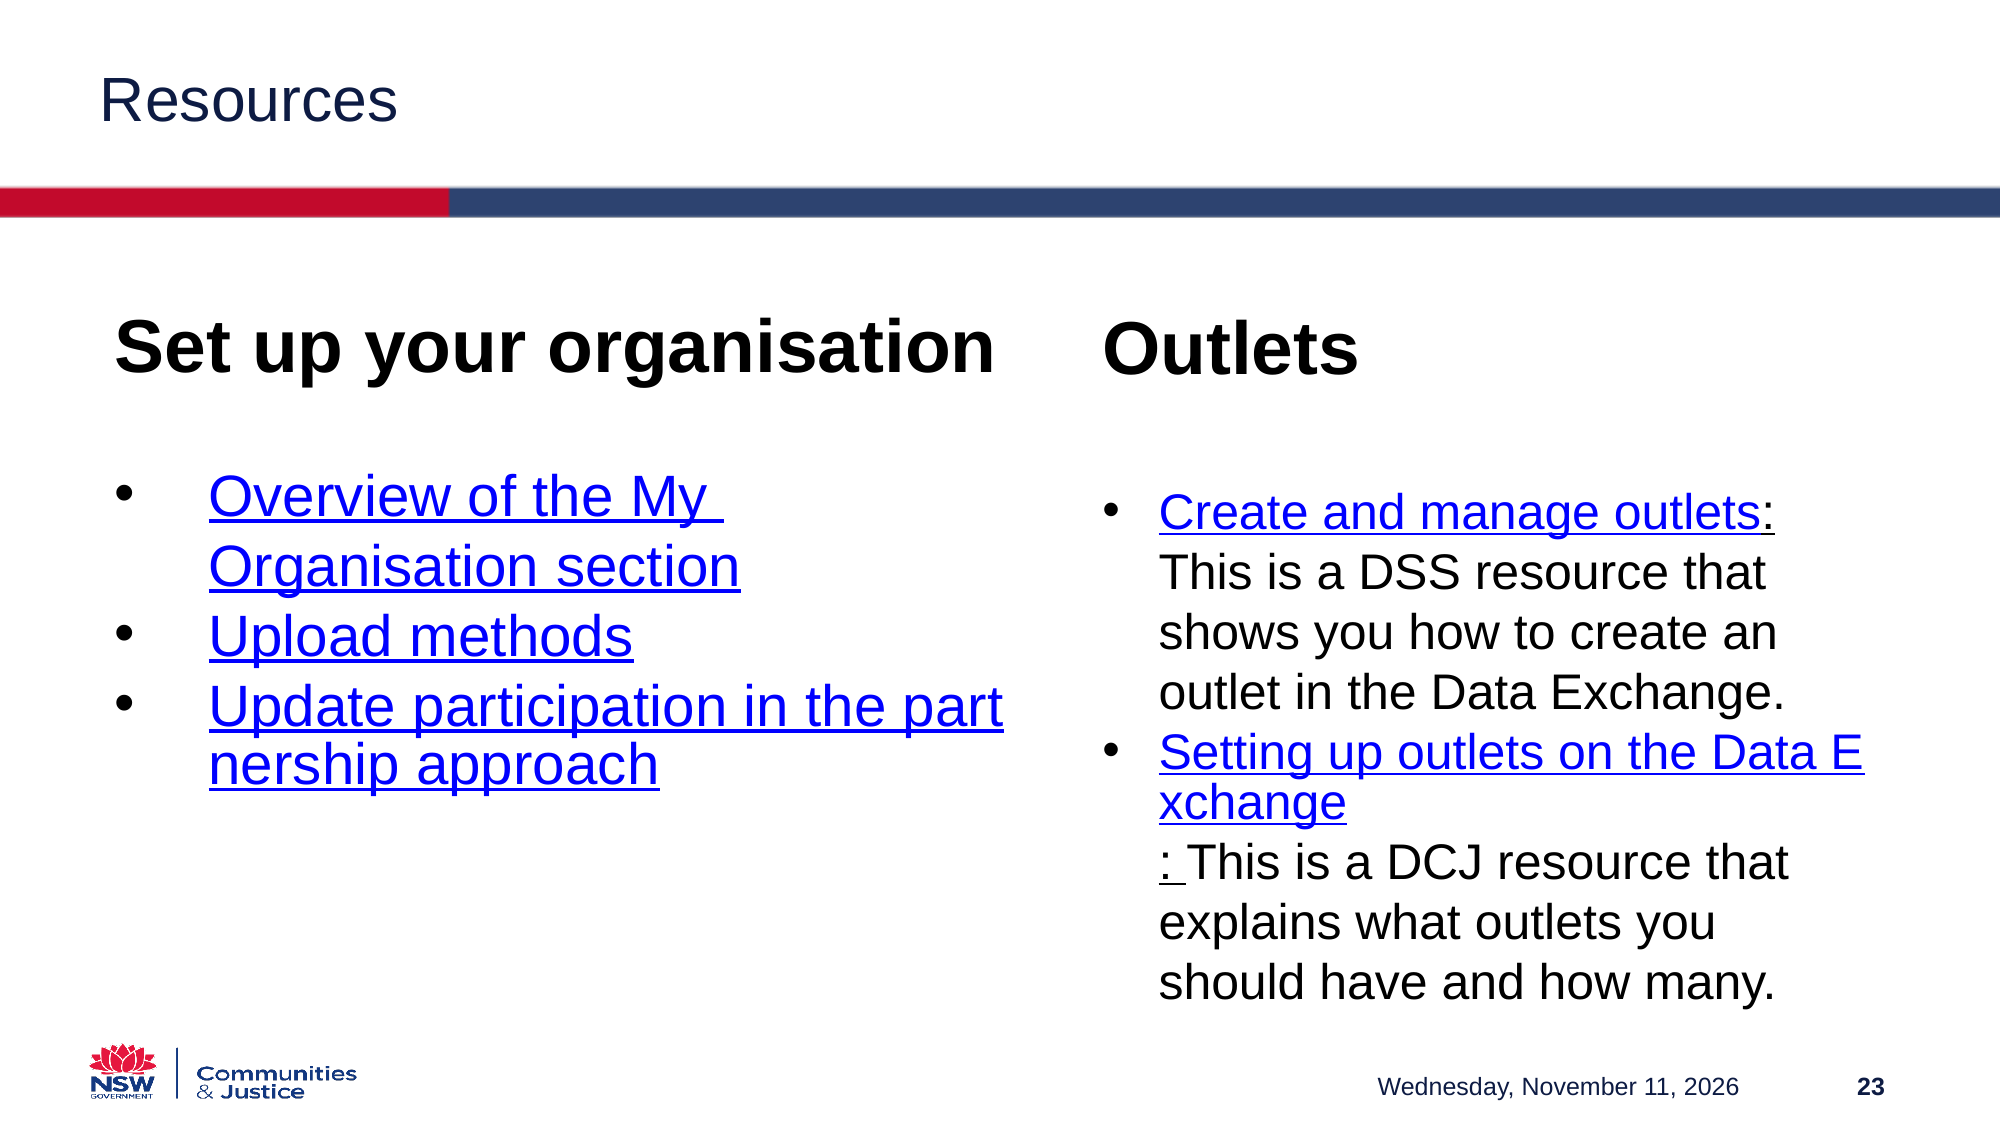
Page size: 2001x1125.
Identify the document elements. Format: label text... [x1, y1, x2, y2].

text_box Outlets Create and manage outlets: This is a DSS resource that shows you how to create an outlet in the Data Exchange. Setting up outlets on the Data Exchange: This is a DCJ resource that explains what outlets you should have and how many. [1087, 292, 1892, 1028]
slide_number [1288, 1068, 1756, 1103]
text_box Set up your organisation Overview of the My Organisation section Upload methods Update participation in the partnership approach [99, 290, 1032, 836]
picture [0, 0, 2000, 1125]
title Resources [99, 59, 1900, 159]
slide_number 23 [1756, 1068, 1900, 1103]
